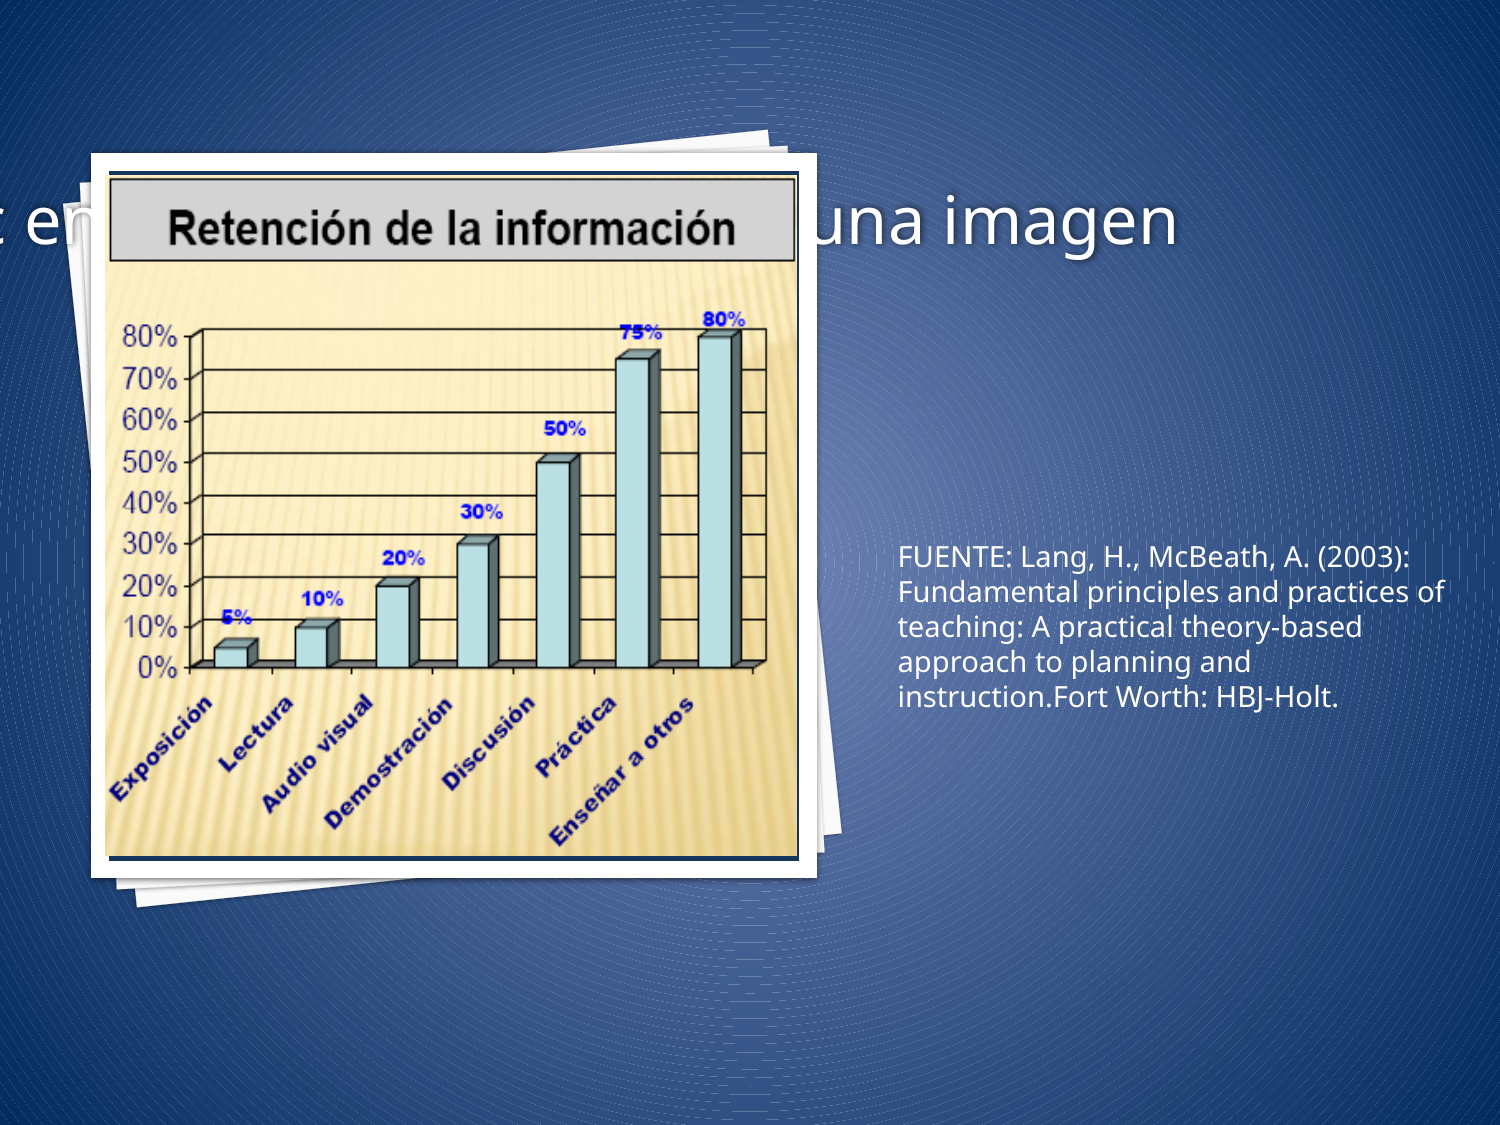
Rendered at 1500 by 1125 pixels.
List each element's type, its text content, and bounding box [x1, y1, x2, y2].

list FUENTE: Lang, H., McBeath, A. (2003): Fundamental principles and practices of teaching: A practical theory-based approach to planning and instruction.Fort Worth: HBJ-Holt. [884, 538, 1447, 854]
picture [104, 170, 800, 856]
